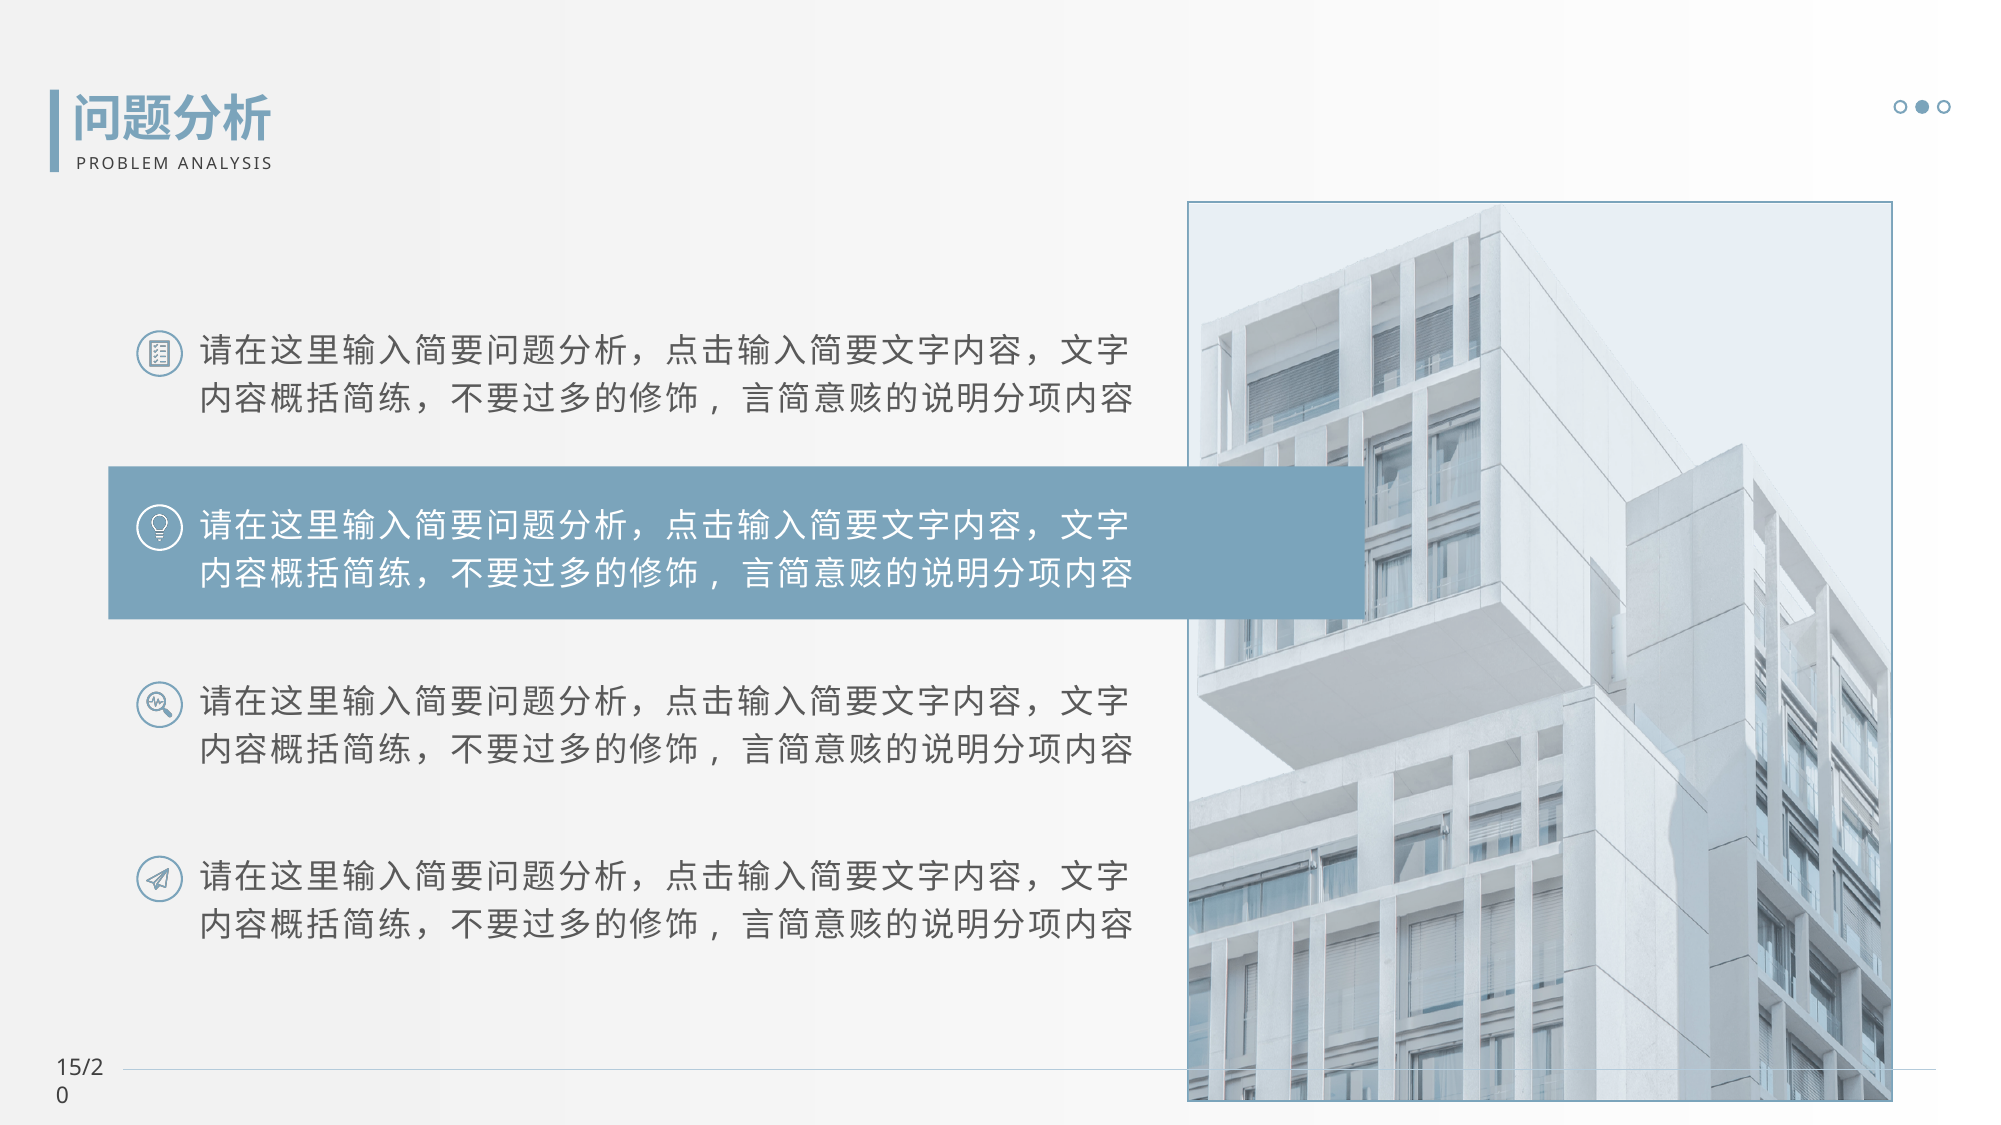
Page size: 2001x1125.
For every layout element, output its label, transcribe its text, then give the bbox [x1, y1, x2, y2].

text_box [107, 465, 1187, 621]
picture [144, 338, 175, 369]
picture [144, 689, 175, 720]
text_box [136, 681, 183, 729]
text_box 15/20 [41, 1045, 131, 1093]
text_box [49, 89, 57, 173]
picture [144, 512, 175, 543]
picture [144, 865, 171, 893]
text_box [1187, 1070, 1892, 1102]
text_box 请在这里输入简要问题分析，点击输入简要文字内容，文字内容概括简练，不要过多的修饰, 言简意赅的说明分项内容 [184, 313, 1184, 424]
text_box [57, 78, 328, 173]
text_box [136, 504, 183, 551]
text_box [136, 330, 183, 377]
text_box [1187, 202, 1892, 1069]
text_box 请在这里输入简要问题分析，点击输入简要文字内容，文字内容概括简练，不要过多的修饰, 言简意赅的说明分项内容 [184, 489, 1184, 599]
text_box 请在这里输入简要问题分析，点击输入简要文字内容，文字内容概括简练，不要过多的修饰, 言简意赅的说明分项内容 [184, 840, 1184, 950]
text_box 请在这里输入简要问题分析，点击输入简要文字内容，文字内容概括简练，不要过多的修饰, 言简意赅的说明分项内容 [184, 664, 1184, 775]
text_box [1894, 100, 1950, 113]
text_box [136, 855, 183, 903]
